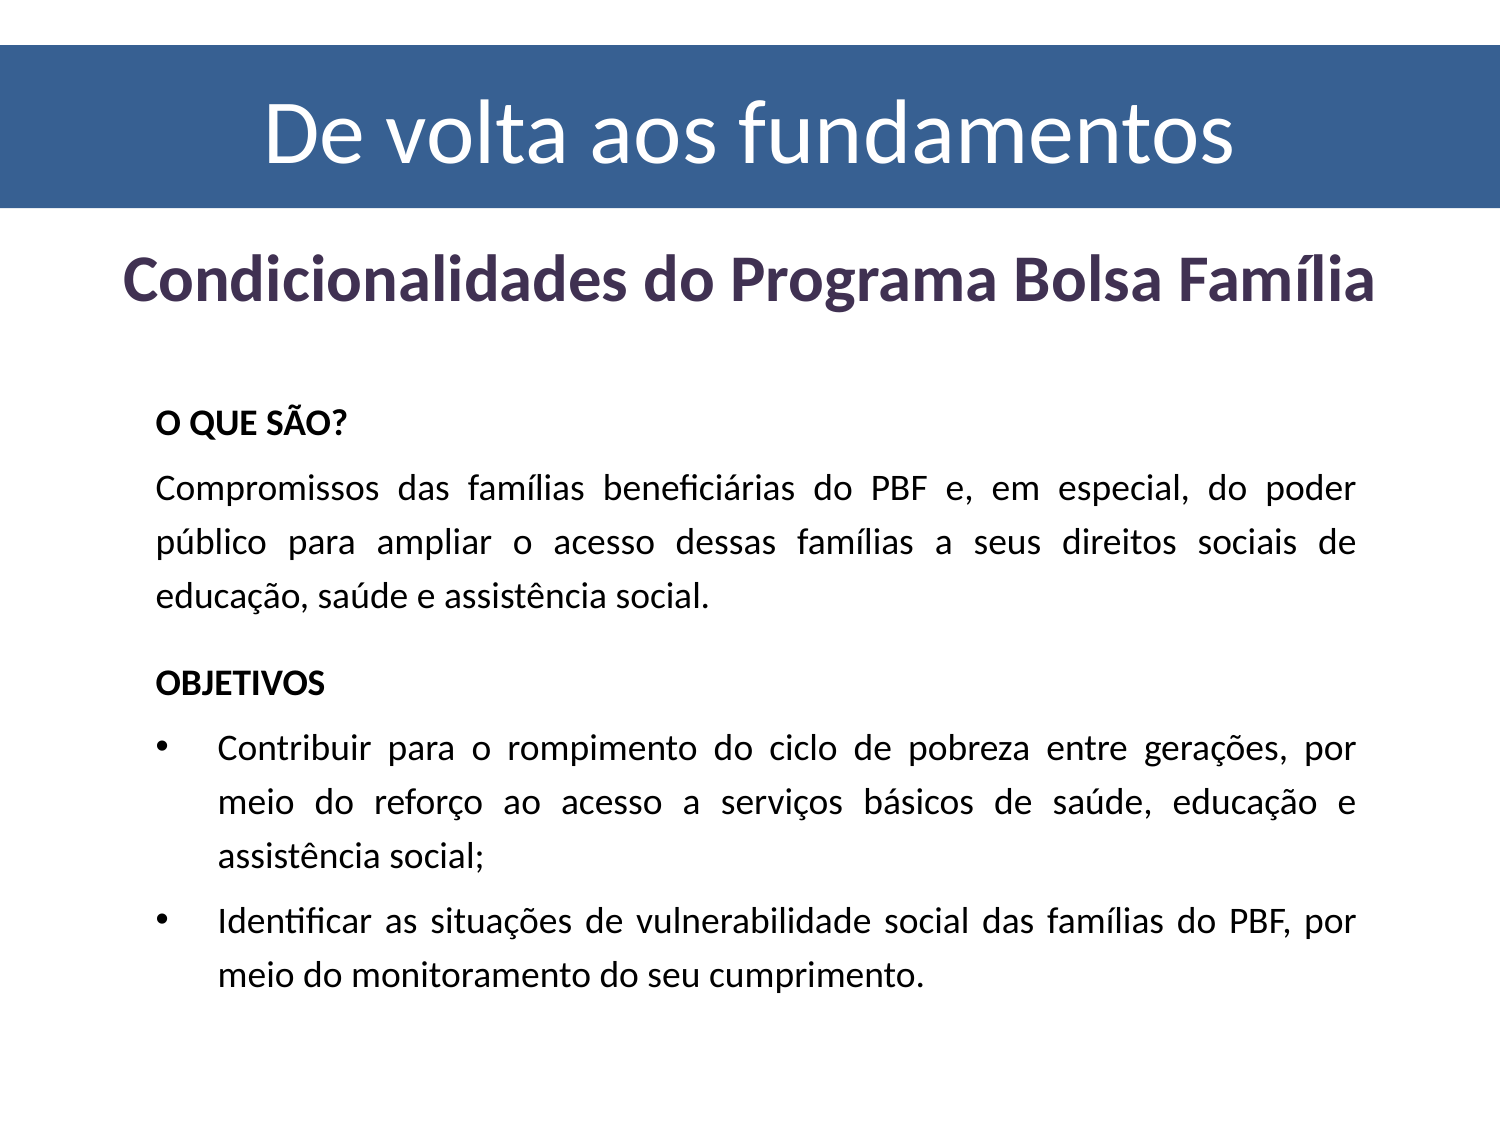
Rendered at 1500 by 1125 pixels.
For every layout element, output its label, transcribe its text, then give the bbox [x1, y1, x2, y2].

text_box Condicionalidades do Programa Bolsa Família [106, 226, 1416, 344]
title De volta aos fundamentos [0, 45, 1500, 209]
text_box O QUE SÃO? Compromissos das famílias beneficiárias do PBF e, em especial, do poder público para ampliar o acesso dessas famílias a seus direitos sociais de educação, saúde e assistência social. OBJETIVOS Contribuir para o rompimento do ciclo de pobreza entre gerações, por meio do reforço ao acesso a serviços básicos de saúde, educação e assistência social; Identificar as situações de vulnerabilidade social das famílias do PBF, por meio do monitoramento do seu cumprimento. [139, 380, 1375, 1004]
